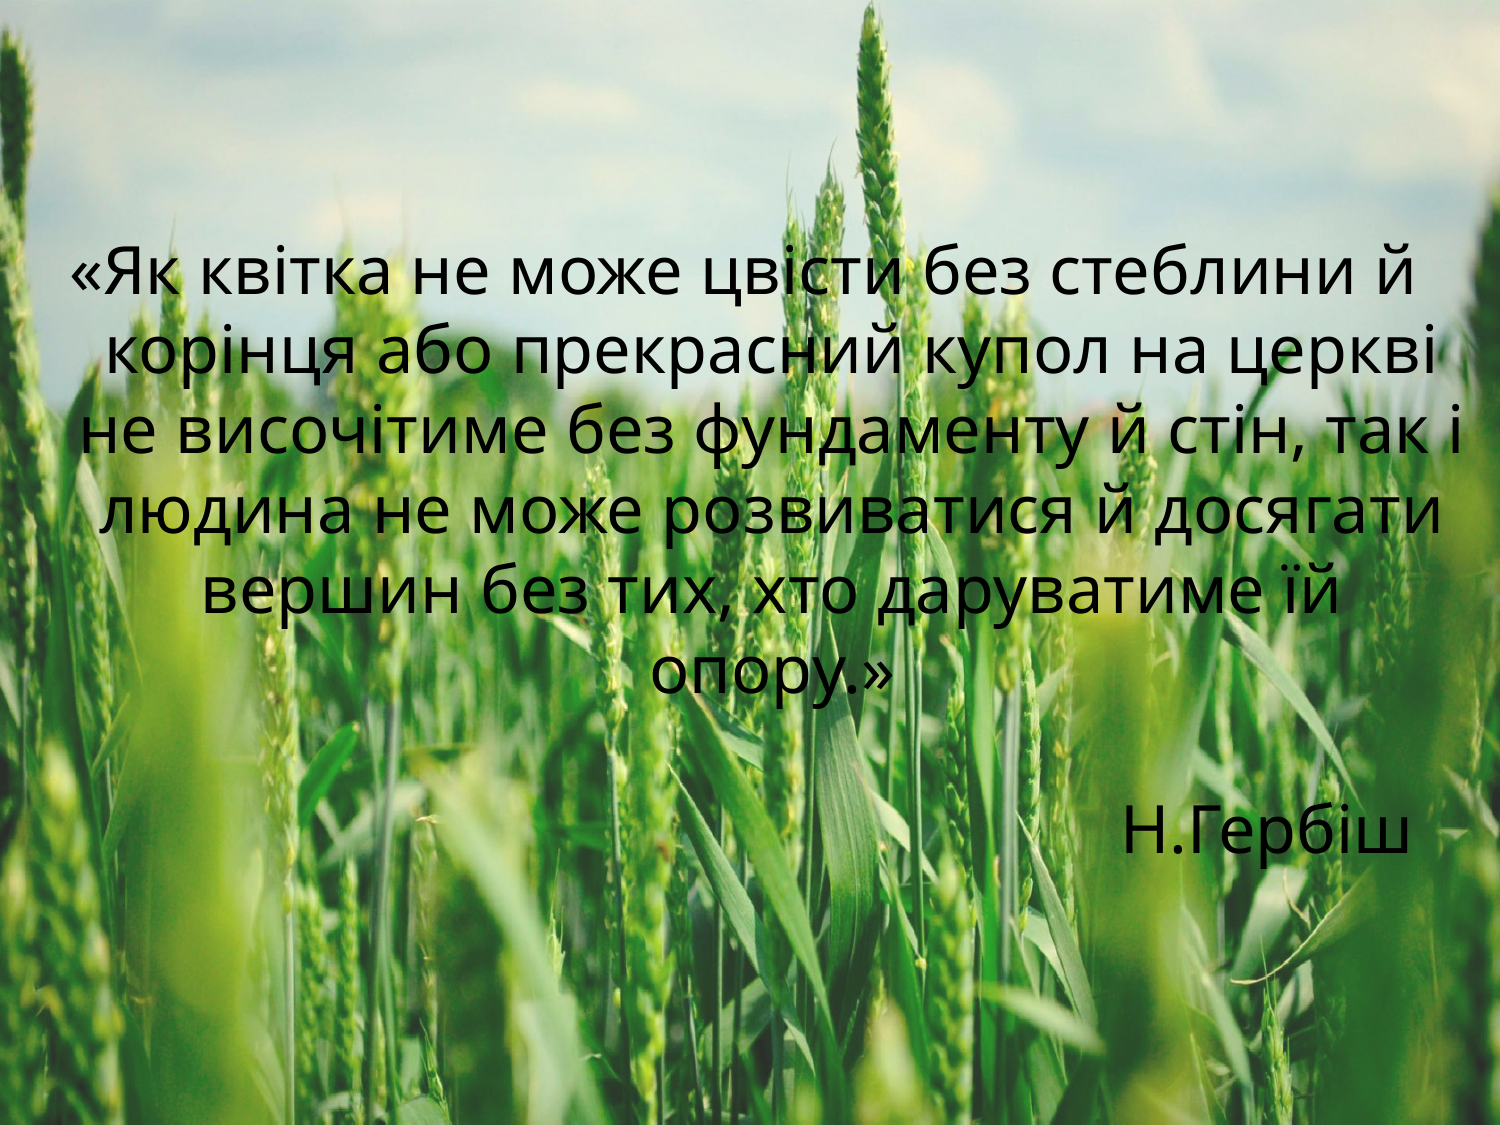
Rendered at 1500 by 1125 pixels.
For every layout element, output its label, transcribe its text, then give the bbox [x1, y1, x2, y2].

list «Як квітка не може цвісти без стеблини й корінця або прекрасний купол на церкві не височітиме без фундаменту й стін, так і людина не може розвиватися й досягати вершин без тих, хто даруватиме їй опору.» Н.Гербіш [0, 219, 1489, 929]
